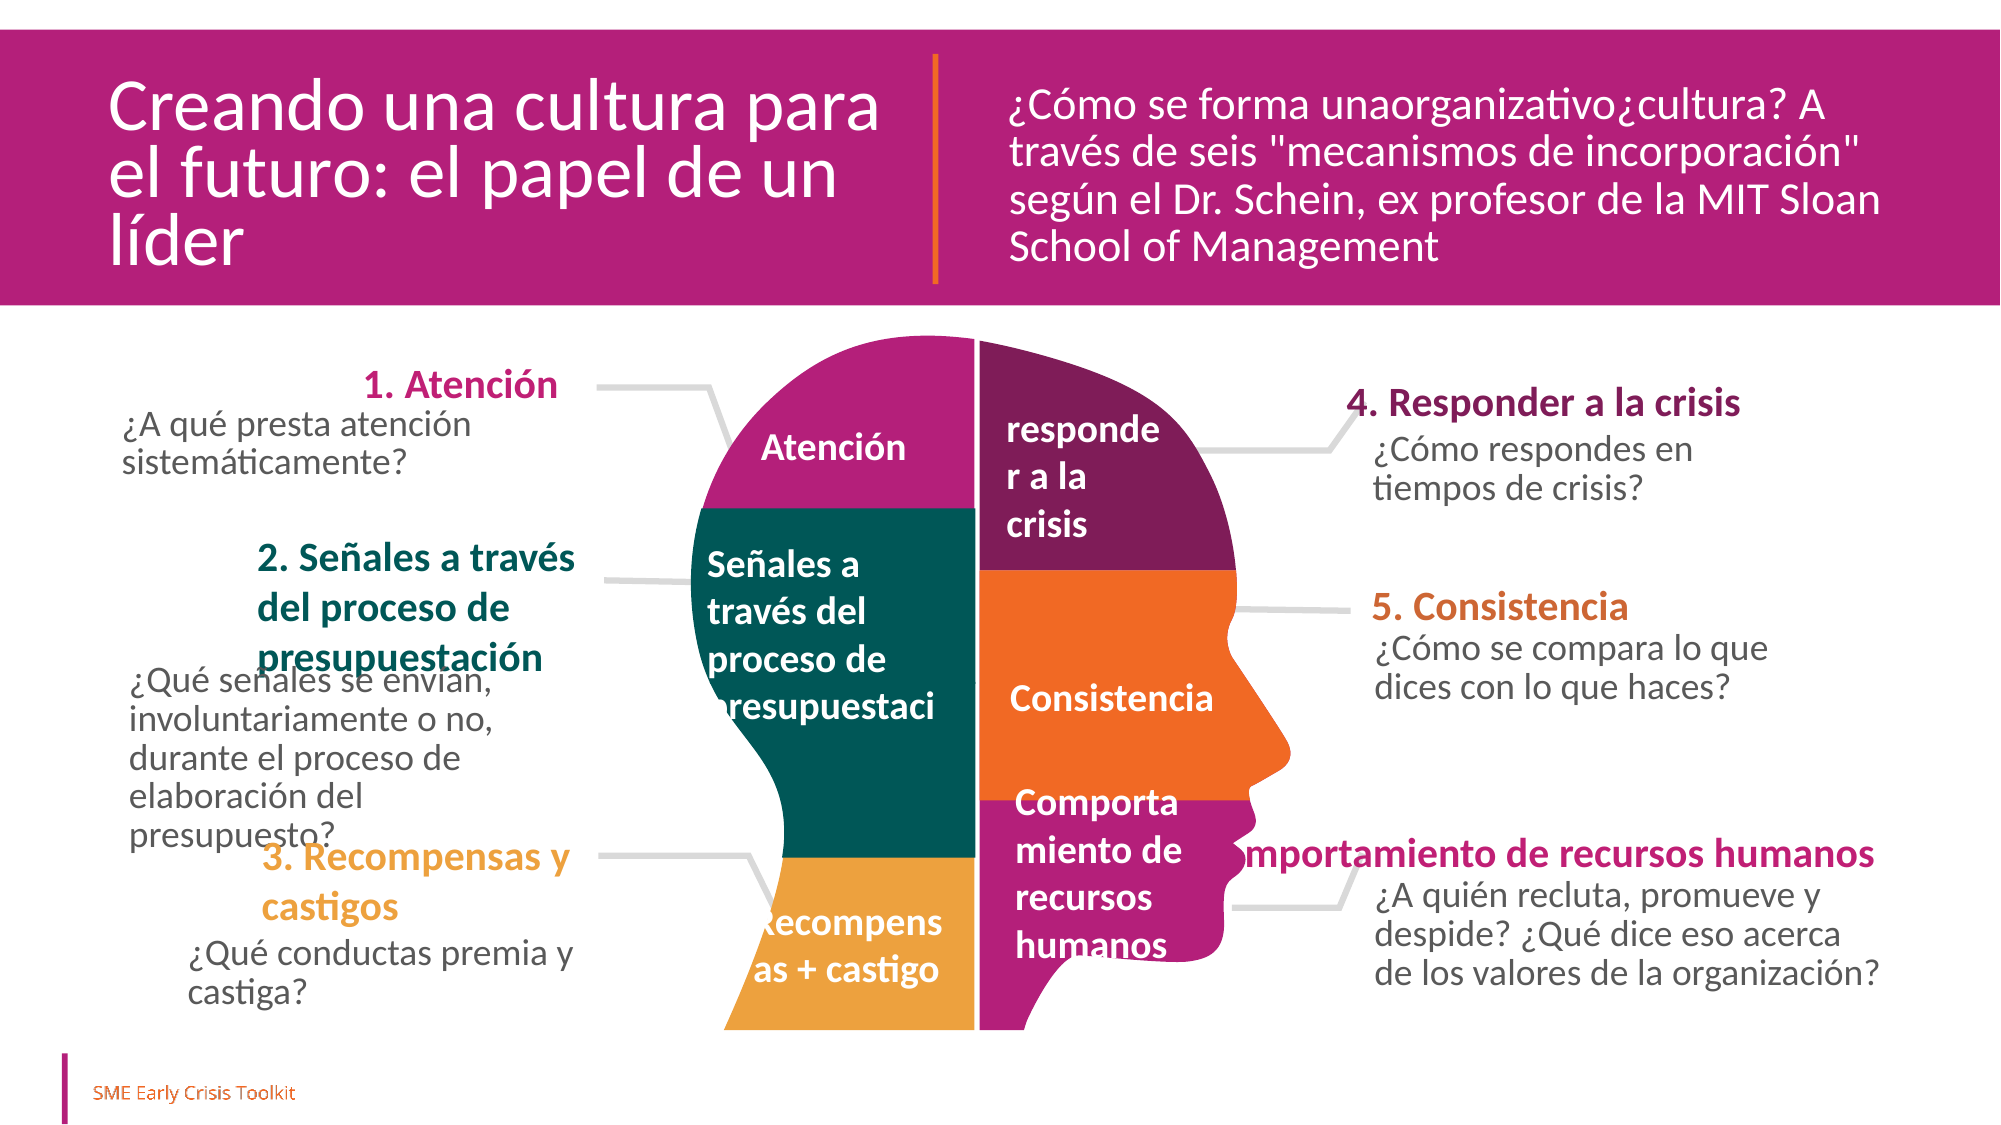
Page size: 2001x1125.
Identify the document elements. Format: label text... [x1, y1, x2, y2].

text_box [116, 335, 1892, 1031]
text_box Creando una cultura para el futuro: el papel de un líder [93, 68, 915, 415]
picture [83, 1080, 295, 1104]
text_box [0, 29, 2000, 306]
text_box ¿Cómo se forma unaorganizativo¿cultura? A través de seis "mecanismos de incorporación" según el Dr. Schein, ex profesor de la MIT Sloan School of Management [991, 75, 1920, 370]
text_box [932, 53, 939, 285]
